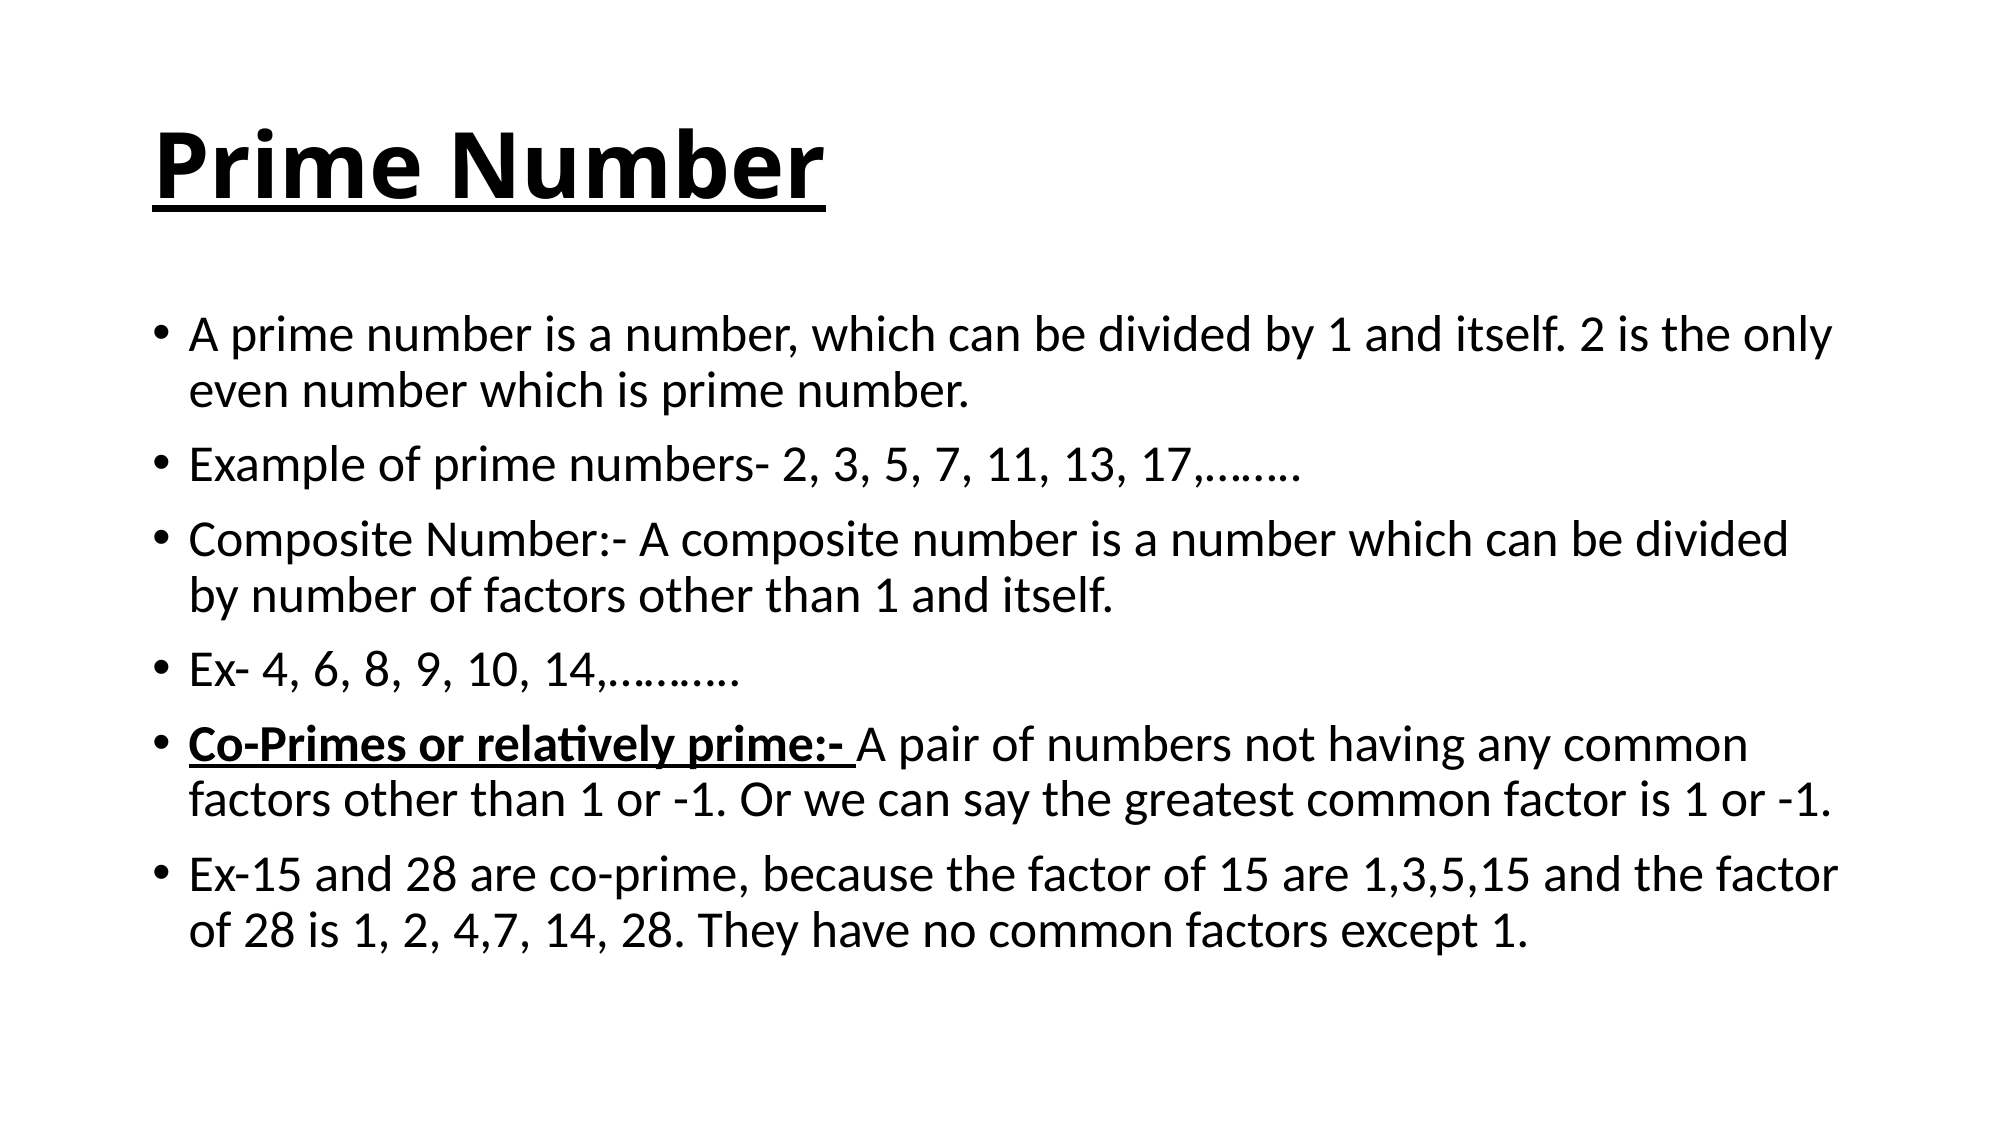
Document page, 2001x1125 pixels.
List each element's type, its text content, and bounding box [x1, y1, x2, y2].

list A prime number is a number, which can be divided by 1 and itself. 2 is the only even number which is prime number. Example of prime numbers- 2, 3, 5, 7, 11, 13, 17,…….. Composite Number:- A composite number is a number which can be divided by number of factors other than 1 and itself. Ex- 4, 6, 8, 9, 10, 14,……….. Co-Primes or relatively prime:- A pair of numbers not having any common factors other than 1 or -1. Or we can say the greatest common factor is 1 or -1. Ex-15 and 28 are co-prime, because the factor of 15 are 1,3,5,15 and the factor of 28 is 1, 2, 4,7, 14, 28. They have no common factors except 1. [137, 299, 1863, 1014]
title Prime Number [137, 59, 1863, 278]
